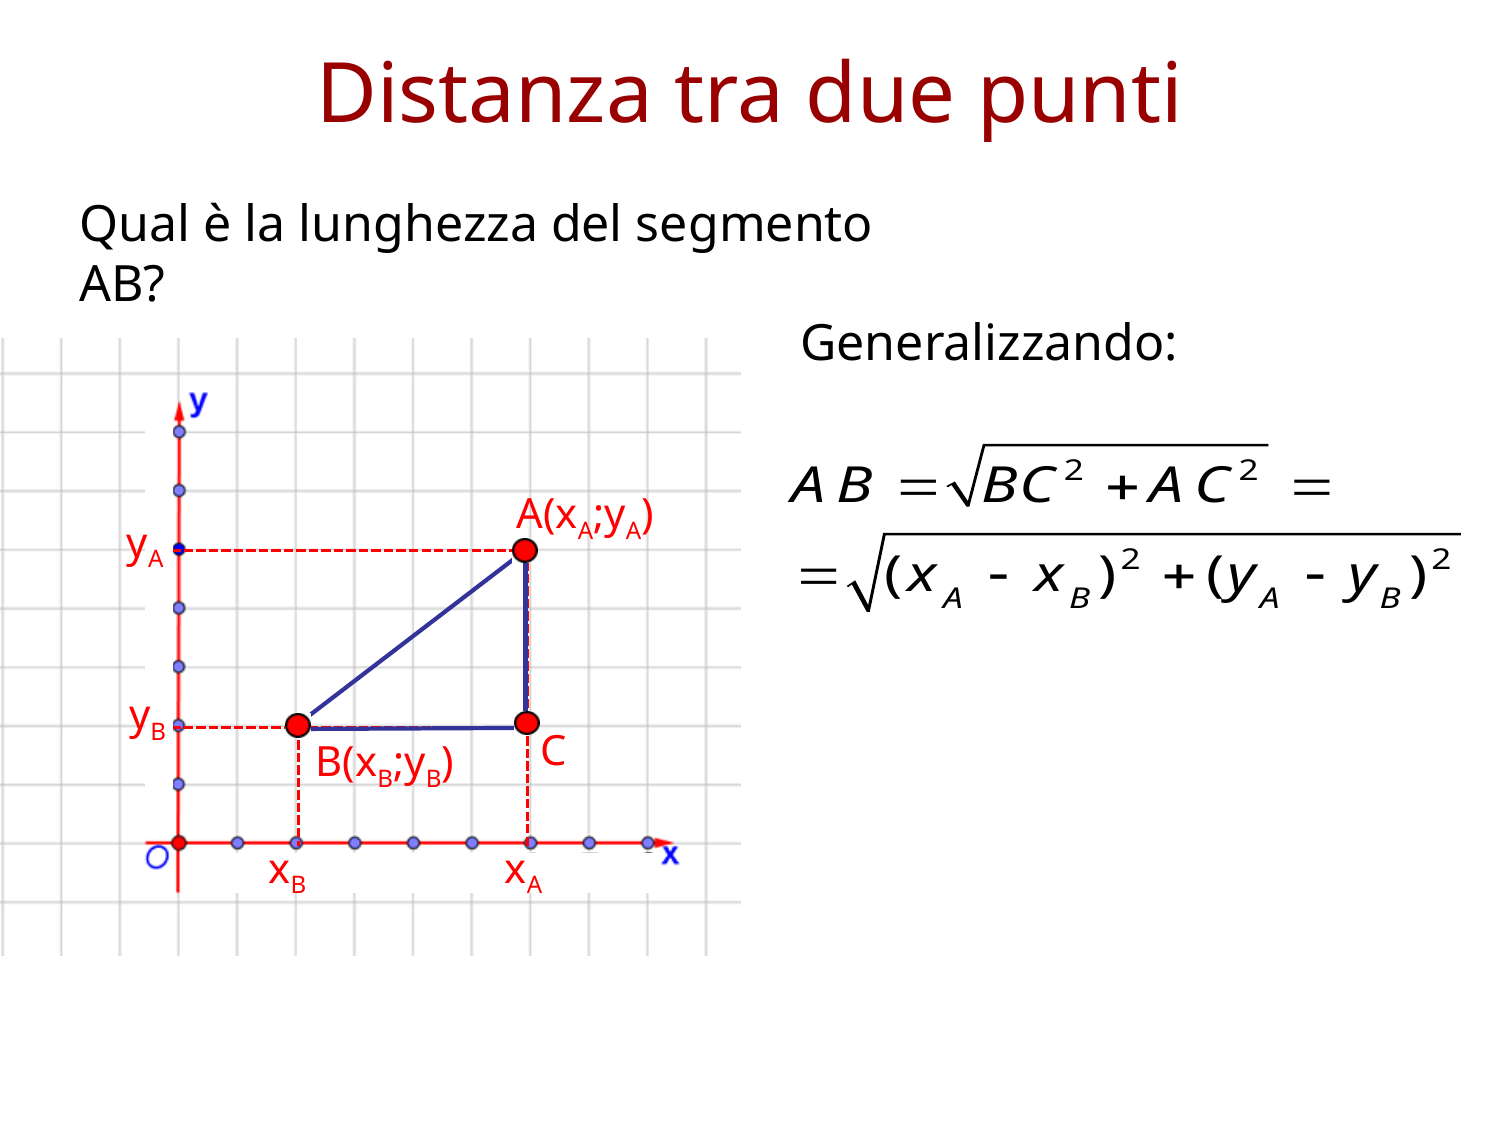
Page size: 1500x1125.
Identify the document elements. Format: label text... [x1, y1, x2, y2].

picture [0, 337, 741, 956]
text_box Distanza tra due punti [74, 0, 1425, 183]
text_box Generalizzando: [785, 302, 1459, 409]
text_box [295, 558, 520, 725]
text_box Qual è la lunghezza del segmento AB? [64, 184, 987, 291]
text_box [785, 432, 1475, 624]
